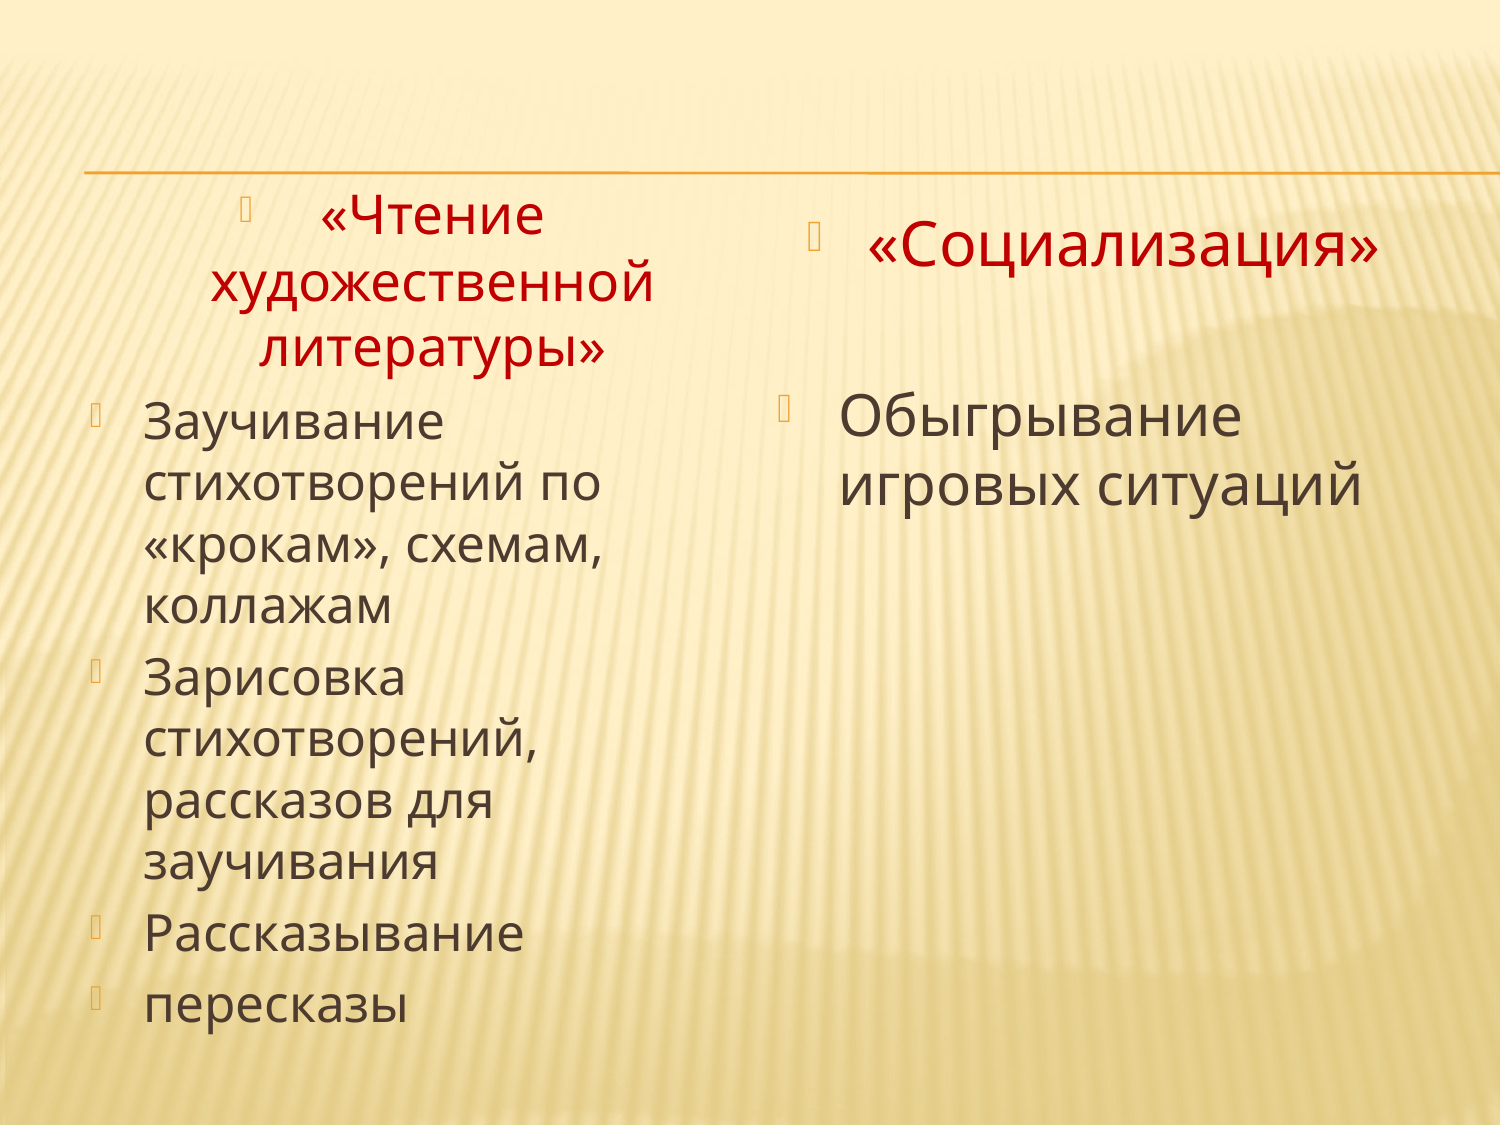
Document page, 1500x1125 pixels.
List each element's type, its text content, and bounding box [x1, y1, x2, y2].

list «Чтение художественной литературы» Заучивание стихотворений по «крокам», схемам, коллажам Зарисовка стихотворений, рассказов для заучивания Рассказывание пересказы [75, 172, 738, 1043]
list «Социализация» Обыгрывание игровых ситуаций [762, 196, 1425, 1043]
